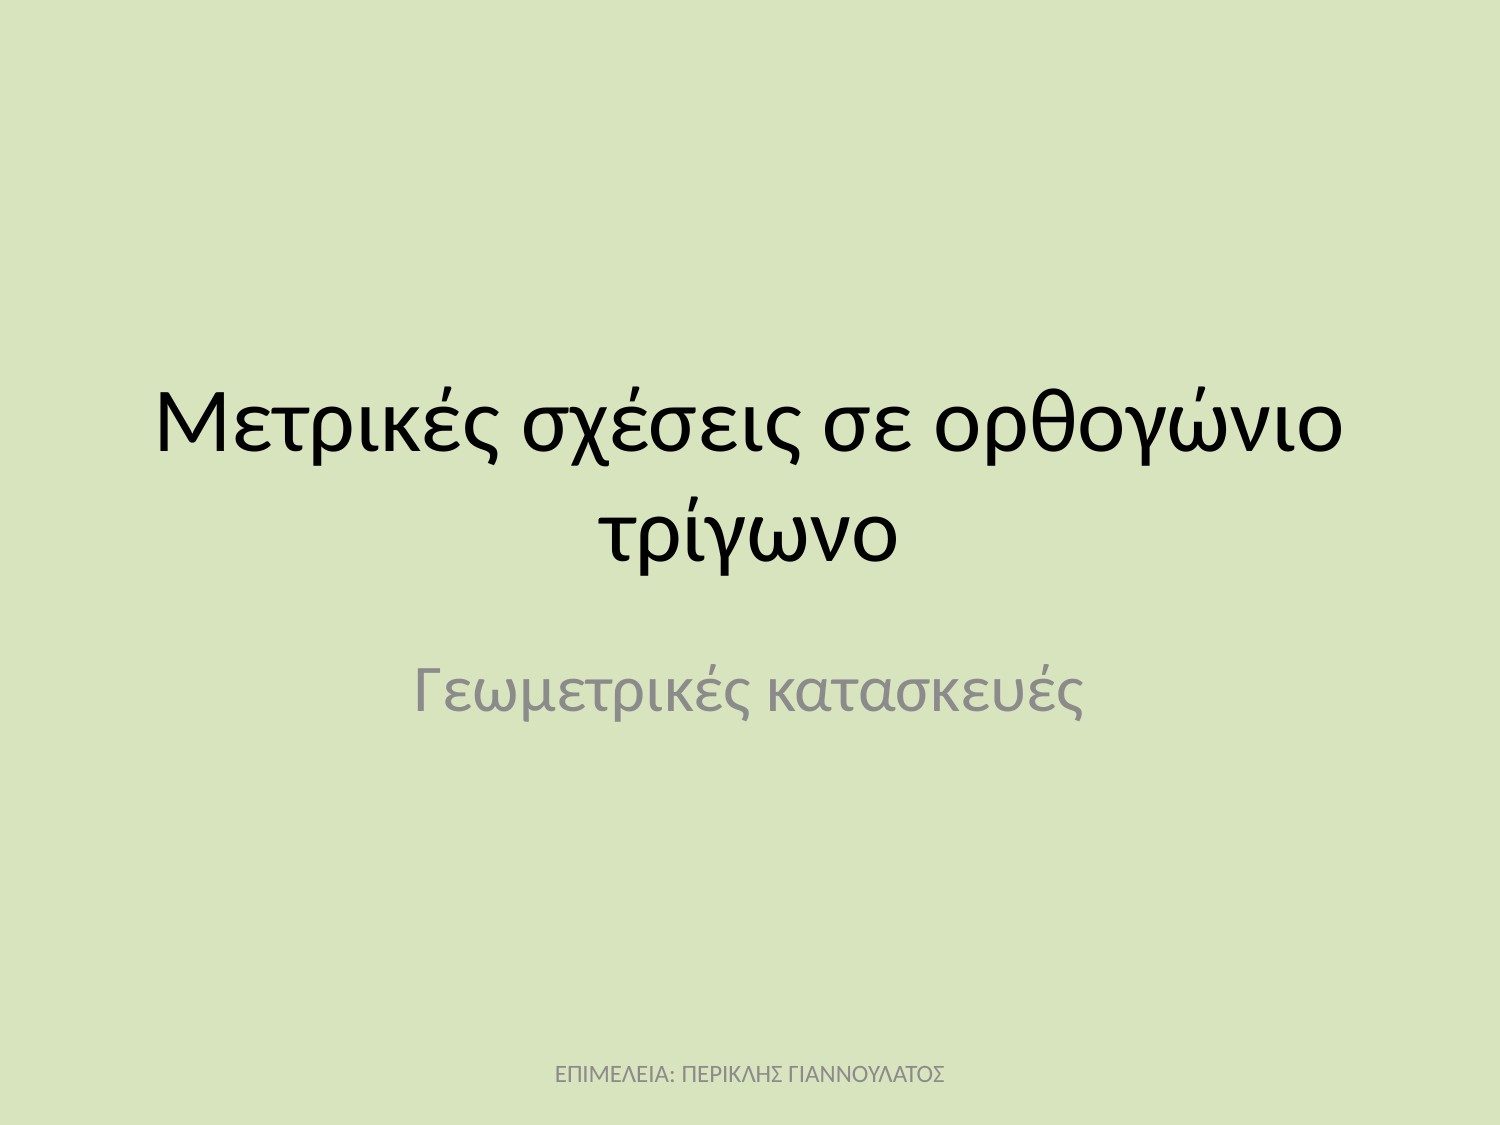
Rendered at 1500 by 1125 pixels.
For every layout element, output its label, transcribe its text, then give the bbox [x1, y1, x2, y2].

subtitle Γεωμετρικές κατασκευές [225, 637, 1275, 925]
title Μετρικές σχέσεις σε ορθογώνιο τρίγωνο [112, 349, 1388, 591]
footer ΕΠΙΜΕΛΕΙΑ: ΠΕΡΙΚΛΗΣ ΓΙΑΝΝΟΥΛΑΤΟΣ [512, 1042, 988, 1103]
